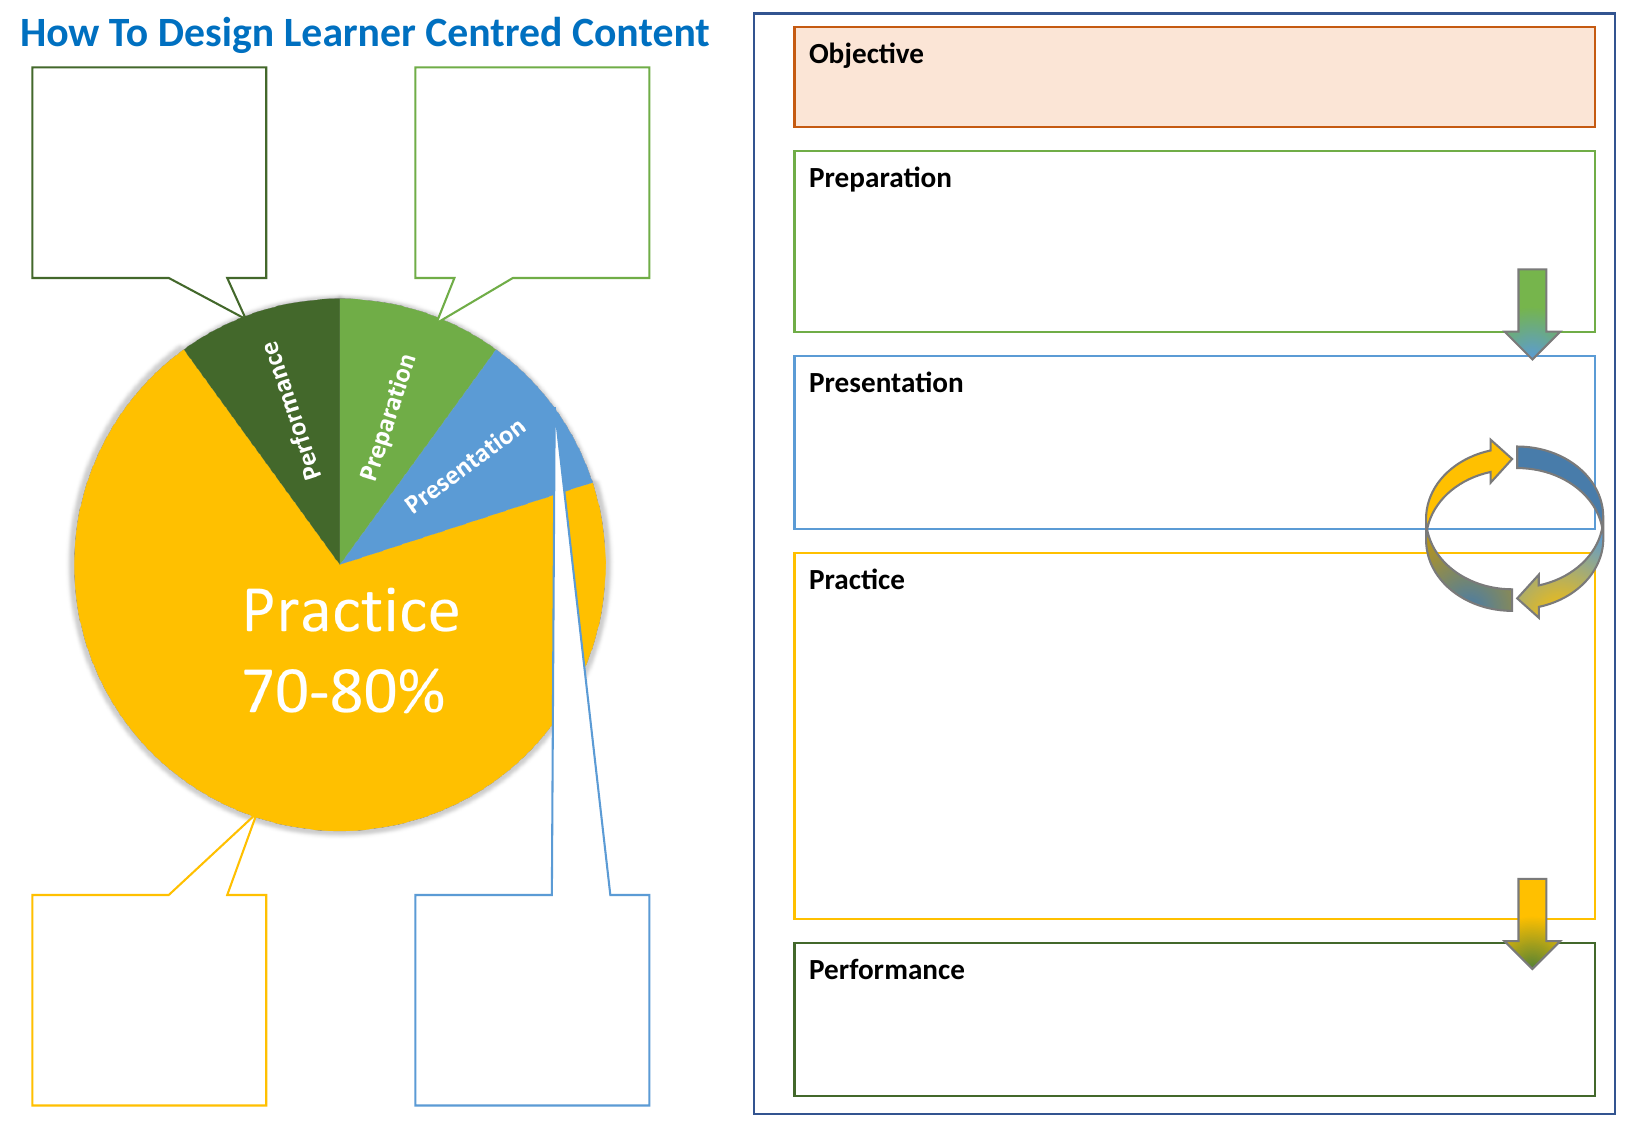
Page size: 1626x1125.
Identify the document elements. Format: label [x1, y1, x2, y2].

picture [64, 286, 618, 843]
